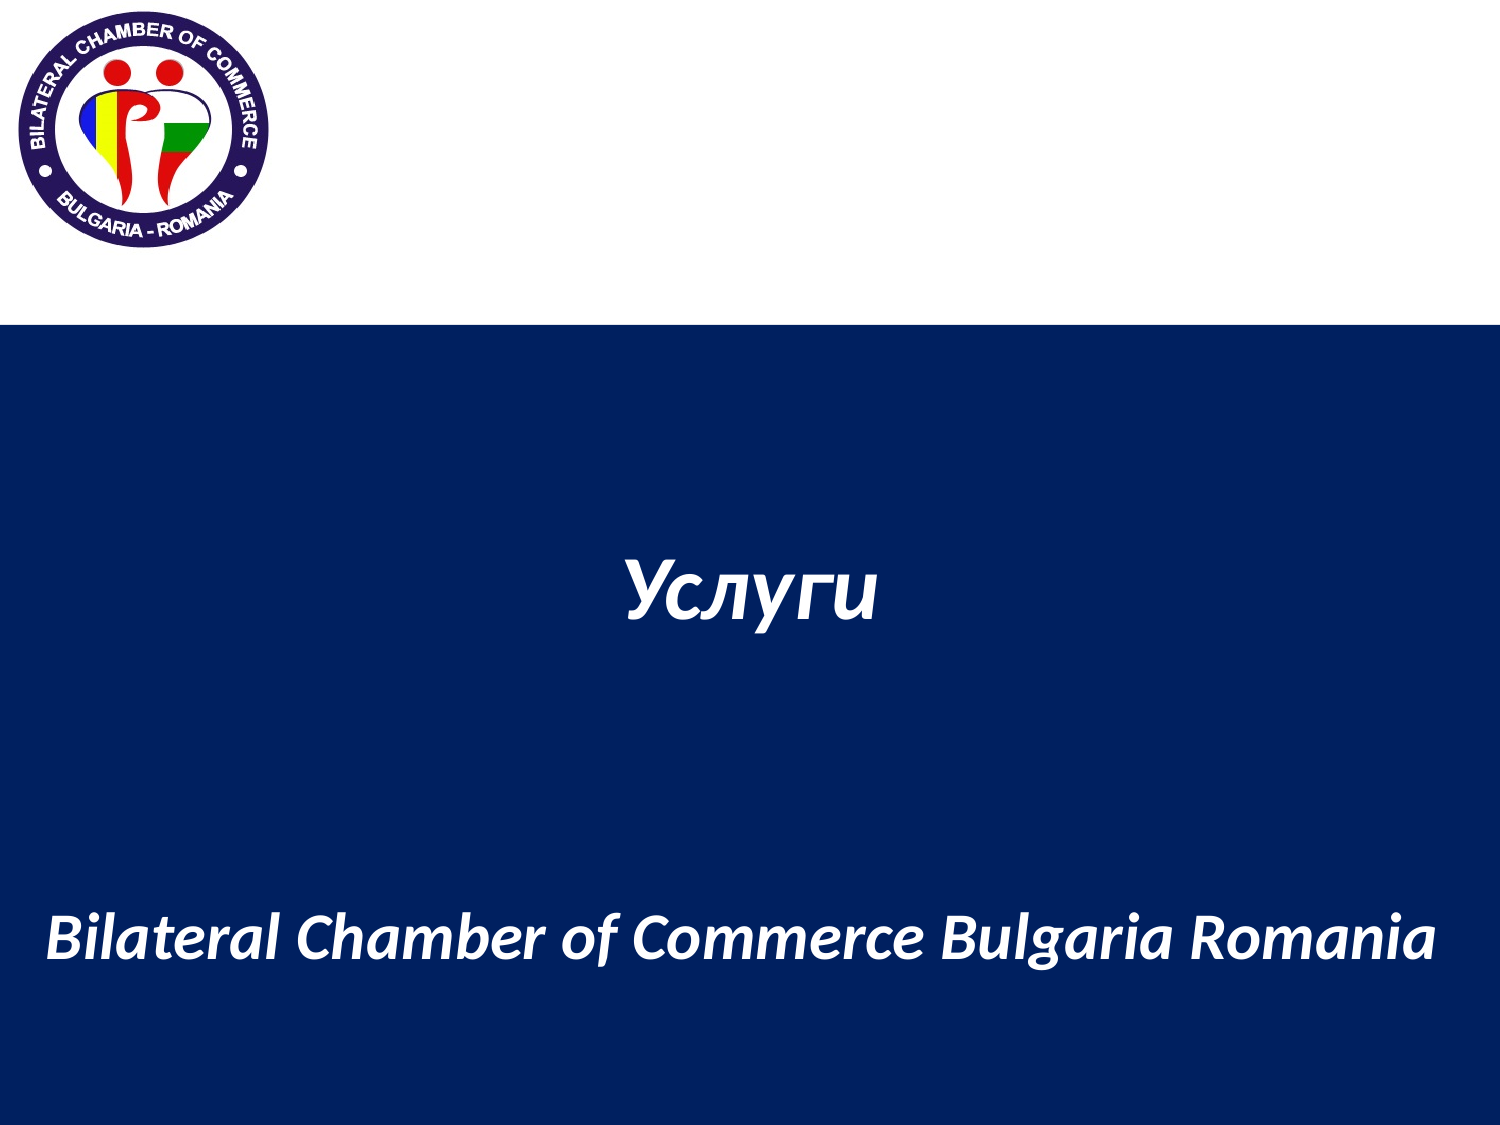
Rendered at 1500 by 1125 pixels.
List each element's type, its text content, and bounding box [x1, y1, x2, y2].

subtitle Bilateral Chamber of Commerce Bulgaria Romania [0, 324, 1500, 1125]
picture [0, 0, 288, 263]
text_box Услуги [112, 462, 1388, 704]
